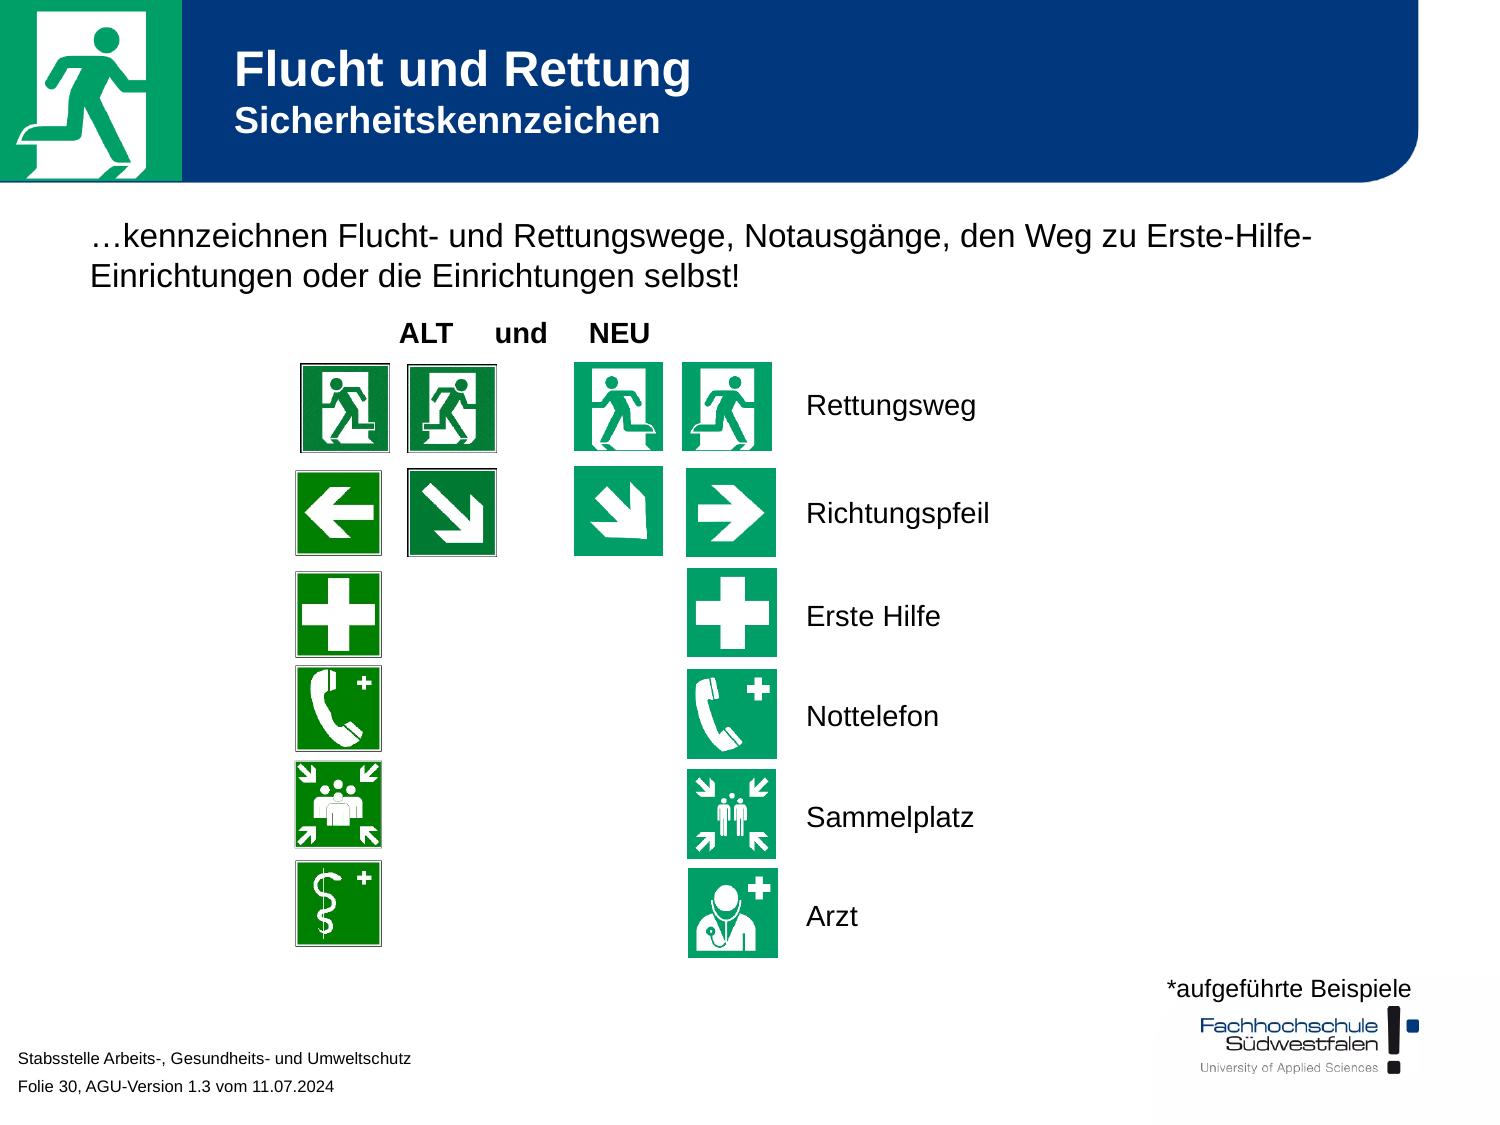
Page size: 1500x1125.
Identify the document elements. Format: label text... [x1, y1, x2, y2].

picture [573, 466, 663, 556]
picture [682, 361, 772, 451]
text_box Sammelplatz [791, 790, 1037, 841]
text_box Rettungsweg [791, 378, 994, 429]
text_box Flucht und Rettung Sicherheitskennzeichen [234, 35, 1500, 142]
picture [300, 363, 390, 453]
text_box Arzt [791, 889, 997, 940]
picture [573, 361, 663, 451]
picture [293, 468, 383, 558]
picture [293, 569, 383, 659]
picture [688, 868, 778, 958]
text_box Richtungspfeil [791, 486, 1016, 537]
picture [687, 568, 777, 658]
picture [407, 468, 497, 558]
picture [293, 759, 383, 849]
picture [293, 663, 383, 753]
picture [686, 468, 776, 558]
picture [407, 364, 497, 454]
text_box Erste Hilfe [791, 590, 964, 640]
picture [293, 858, 383, 948]
text_box Nottelefon [791, 690, 980, 740]
list …kennzeichnen Flucht- und Rettungswege, Notausgänge, den Weg zu Erste-Hilfe-Einrichtungen oder die Einrichtungen selbst! ALT und NEU *aufgeführte Beispiele [89, 214, 1413, 1017]
picture [686, 769, 777, 859]
picture [687, 669, 777, 759]
picture [1152, 976, 1500, 1125]
picture [0, 0, 1419, 183]
